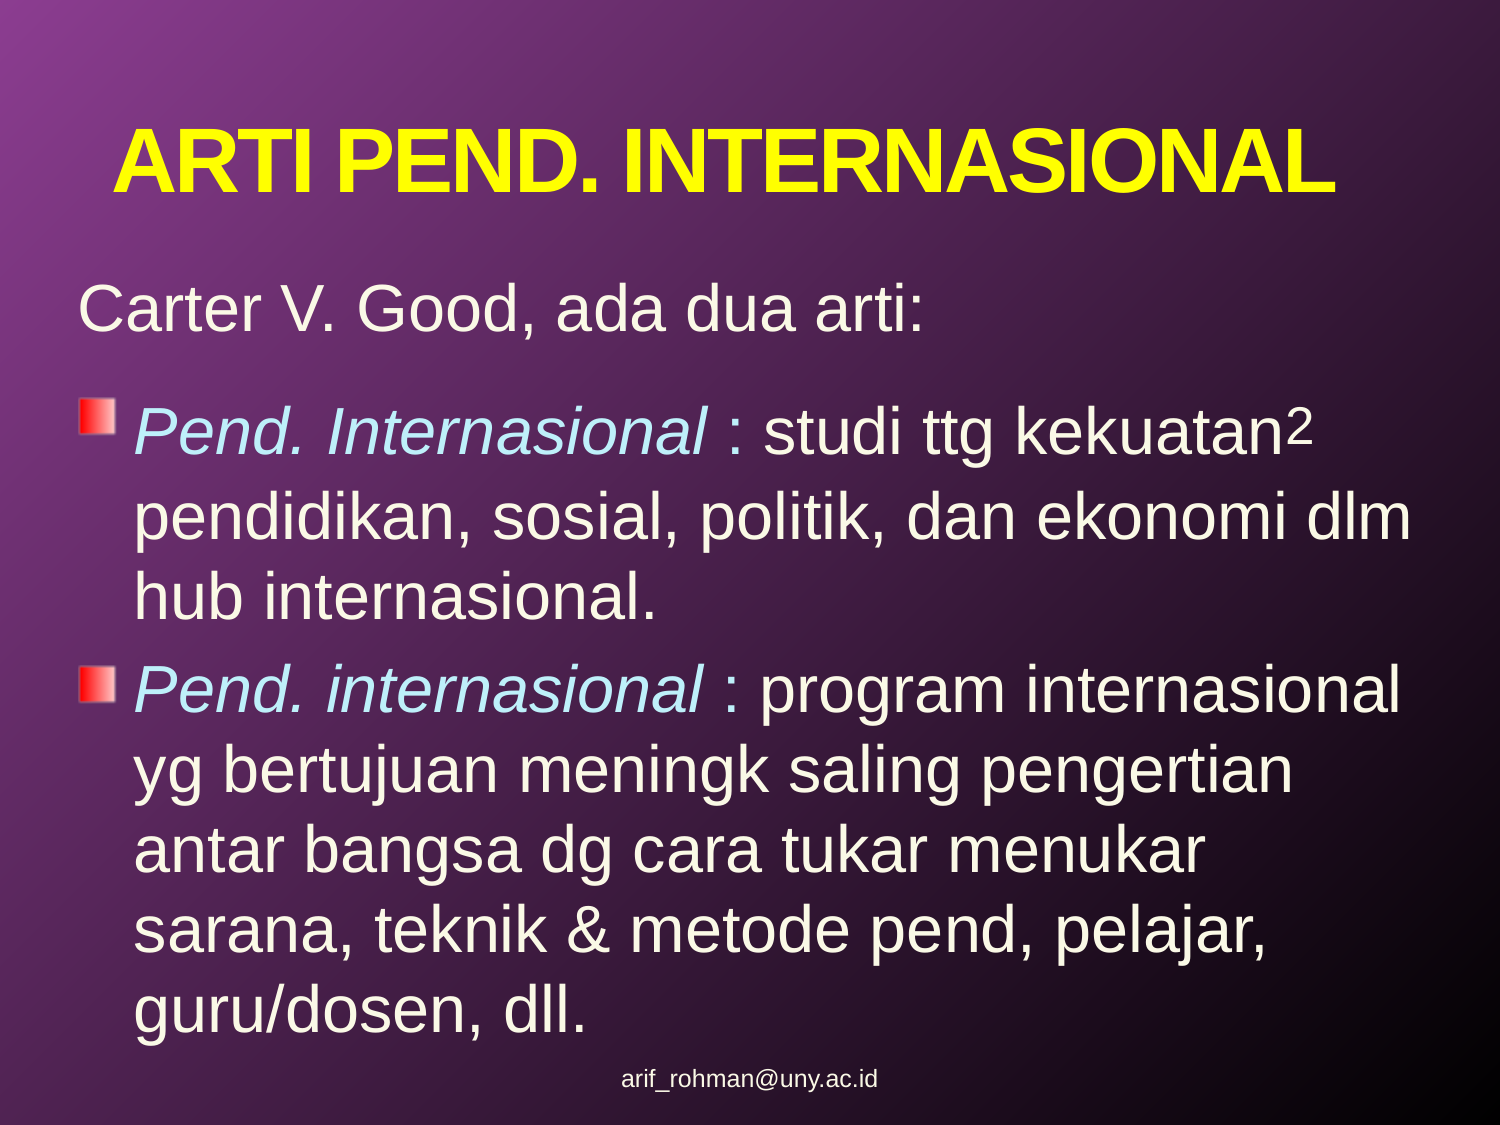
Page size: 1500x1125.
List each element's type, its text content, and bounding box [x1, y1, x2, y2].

picture [77, 396, 120, 439]
title ARTI PEND. INTERNASIONAL [0, 74, 1476, 263]
picture [77, 664, 120, 707]
list Carter V. Good, ada dua arti: Pend. Internasional : studi ttg kekuatan2 pendidikan, sosial, politik, dan ekonomi dlm hub internasional. Pend. internasional : program internasional yg bertujuan meningk saling pengertian antar bangsa dg cara tukar menukar sarana, teknik & metode pend, pelajar, guru/dosen, dll. [62, 256, 1463, 1076]
footer arif_rohman@uny.ac.id [512, 1024, 988, 1101]
